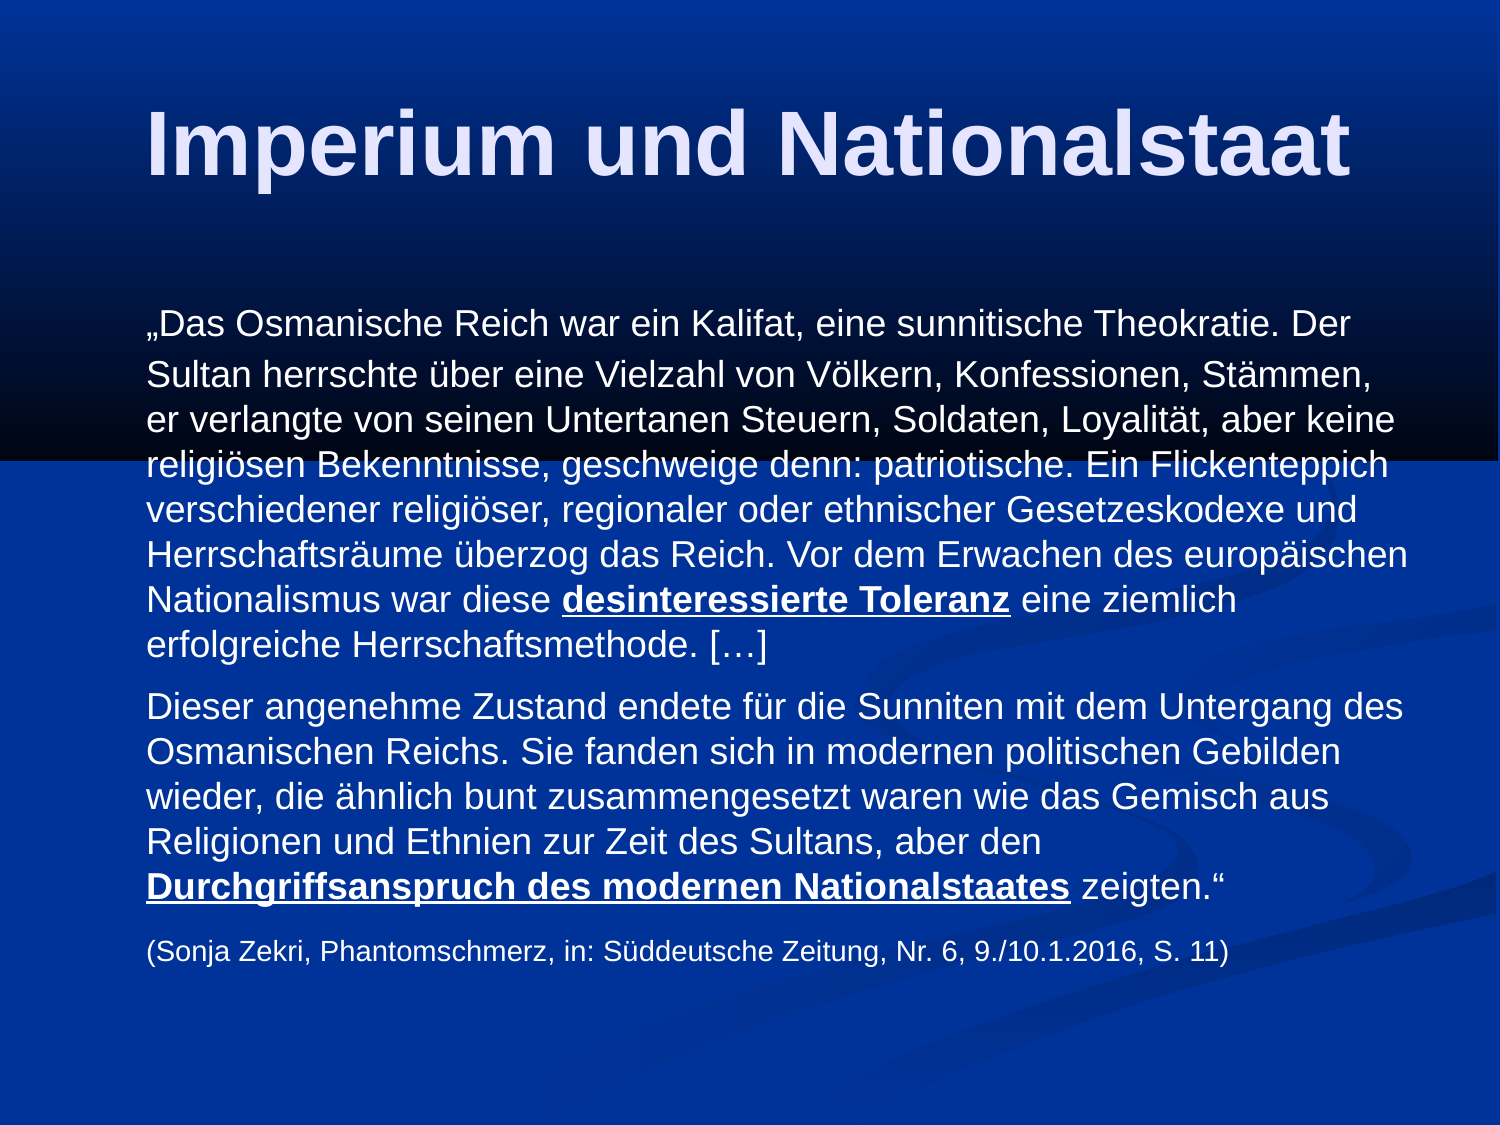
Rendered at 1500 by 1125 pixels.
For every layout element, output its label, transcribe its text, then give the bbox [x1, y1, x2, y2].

title Imperium und Nationalstaat [75, 21, 1424, 257]
list „Das Osmanische Reich war ein Kalifat, eine sunnitische Theokratie. Der Sultan herrschte über eine Vielzahl von Völkern, Konfessionen, Stämmen, er verlangte von seinen Untertanen Steuern, Soldaten, Loyalität, aber keine religiösen Bekenntnisse, geschweige denn: patriotische. Ein Flickenteppich verschiedener religiöser, regionaler oder ethnischer Gesetzeskodexe und Herrschaftsräume überzog das Reich. Vor dem Erwachen des europäischen Nationalismus war diese desinteressierte Toleranz eine ziemlich erfolgreiche Herrschaftsmethode. […] Dieser angenehme Zustand endete für die Sunniten mit dem Untergang des Osmanischen Reichs. Sie fanden sich in modernen politischen Gebilden wieder, die ähnlich bunt zusammengesetzt waren wie das Gemisch aus Religionen und Ethnien zur Zeit des Sultans, aber den Durchgriffsanspruch des modernen Nationalstaates zeigten.“ (Sonja Zekri, Phantomschmerz, in: Süddeutsche Zeitung, Nr. 6, 9./10.1.2016, S. 11) [75, 262, 1424, 1018]
